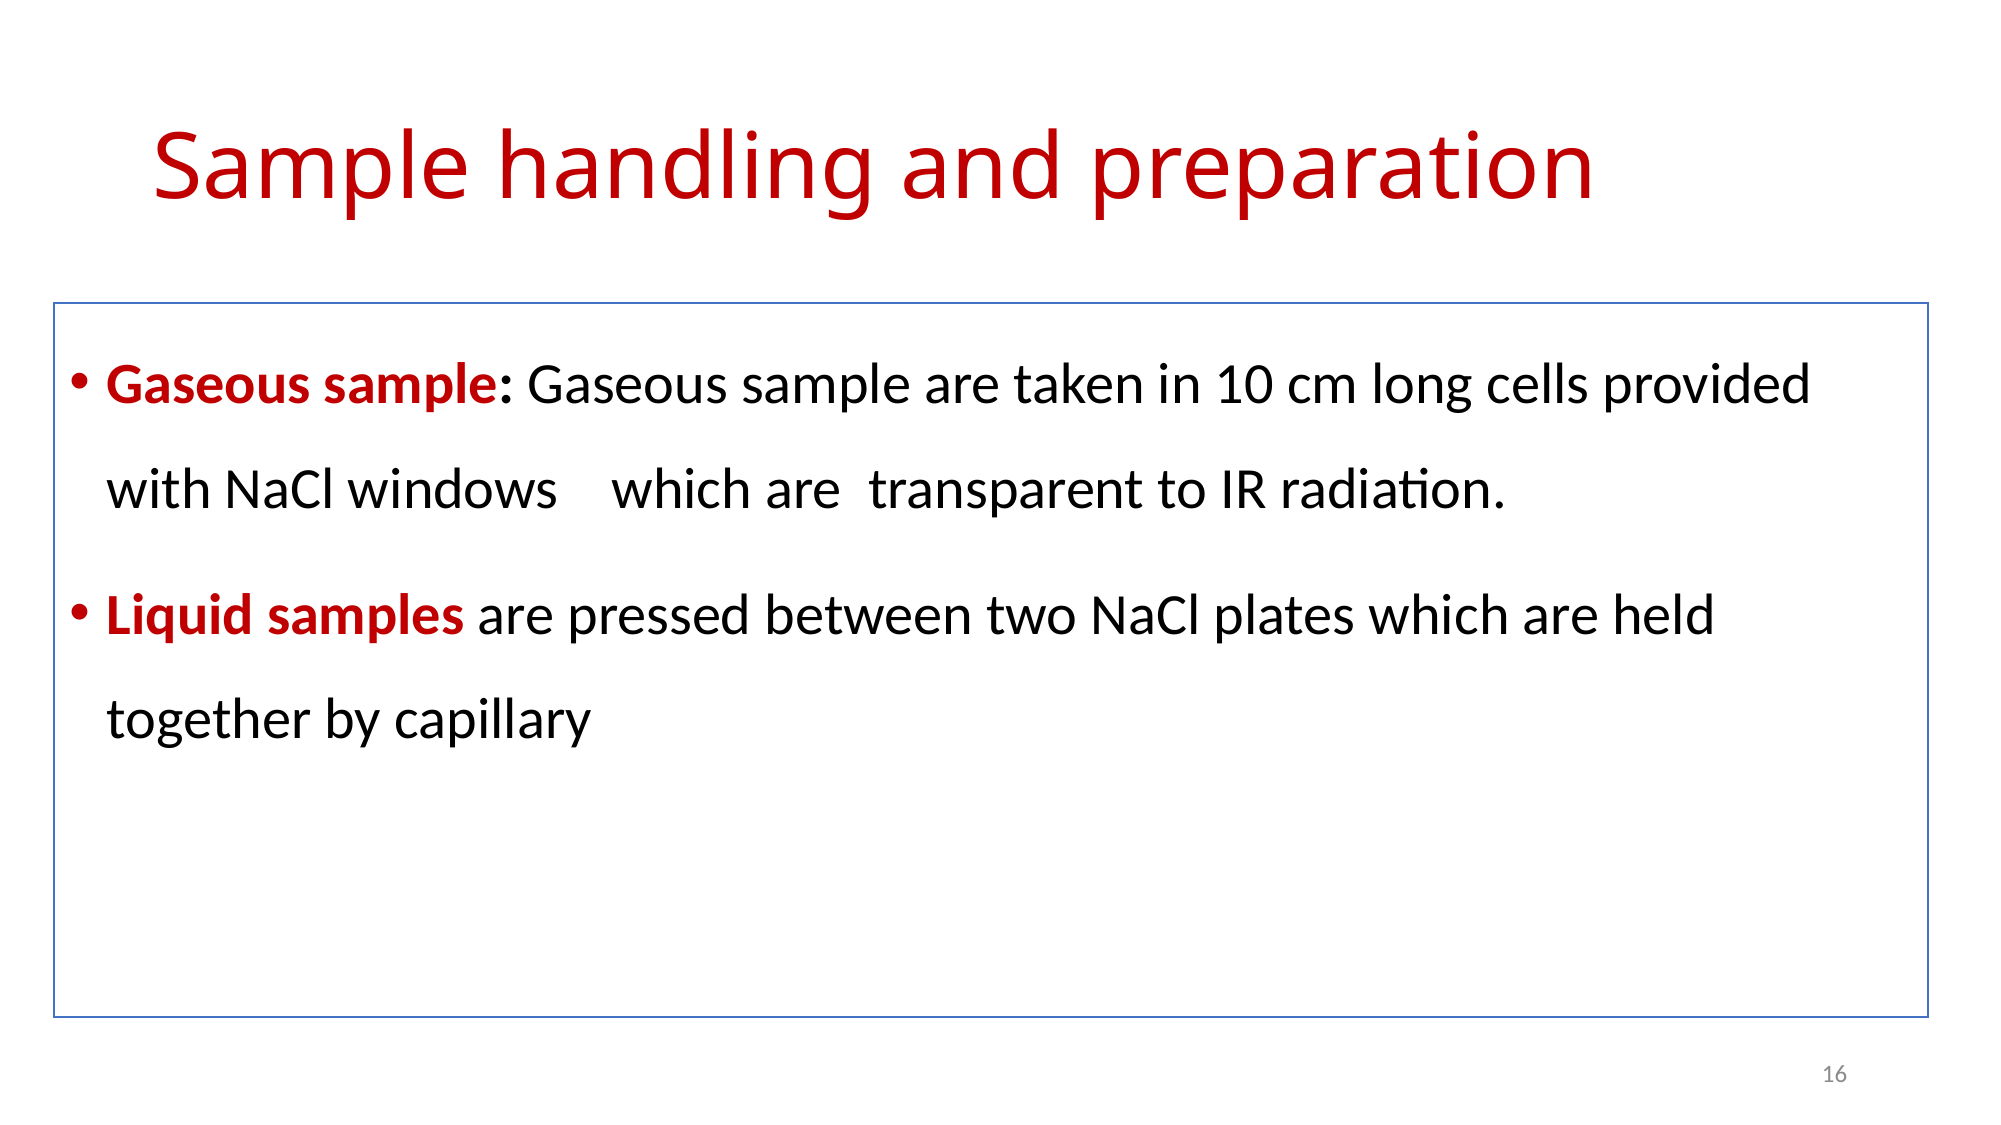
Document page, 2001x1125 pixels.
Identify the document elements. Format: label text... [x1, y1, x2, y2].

slide_number 16 [1412, 1042, 1863, 1103]
list Gaseous sample: Gaseous sample are taken in 10 cm long cells provided with NaCl windows which are transparent to IR radiation. Liquid samples are pressed between two NaCl plates which are held together by capillary [53, 302, 1929, 1018]
title Sample handling and preparation [137, 59, 1863, 278]
